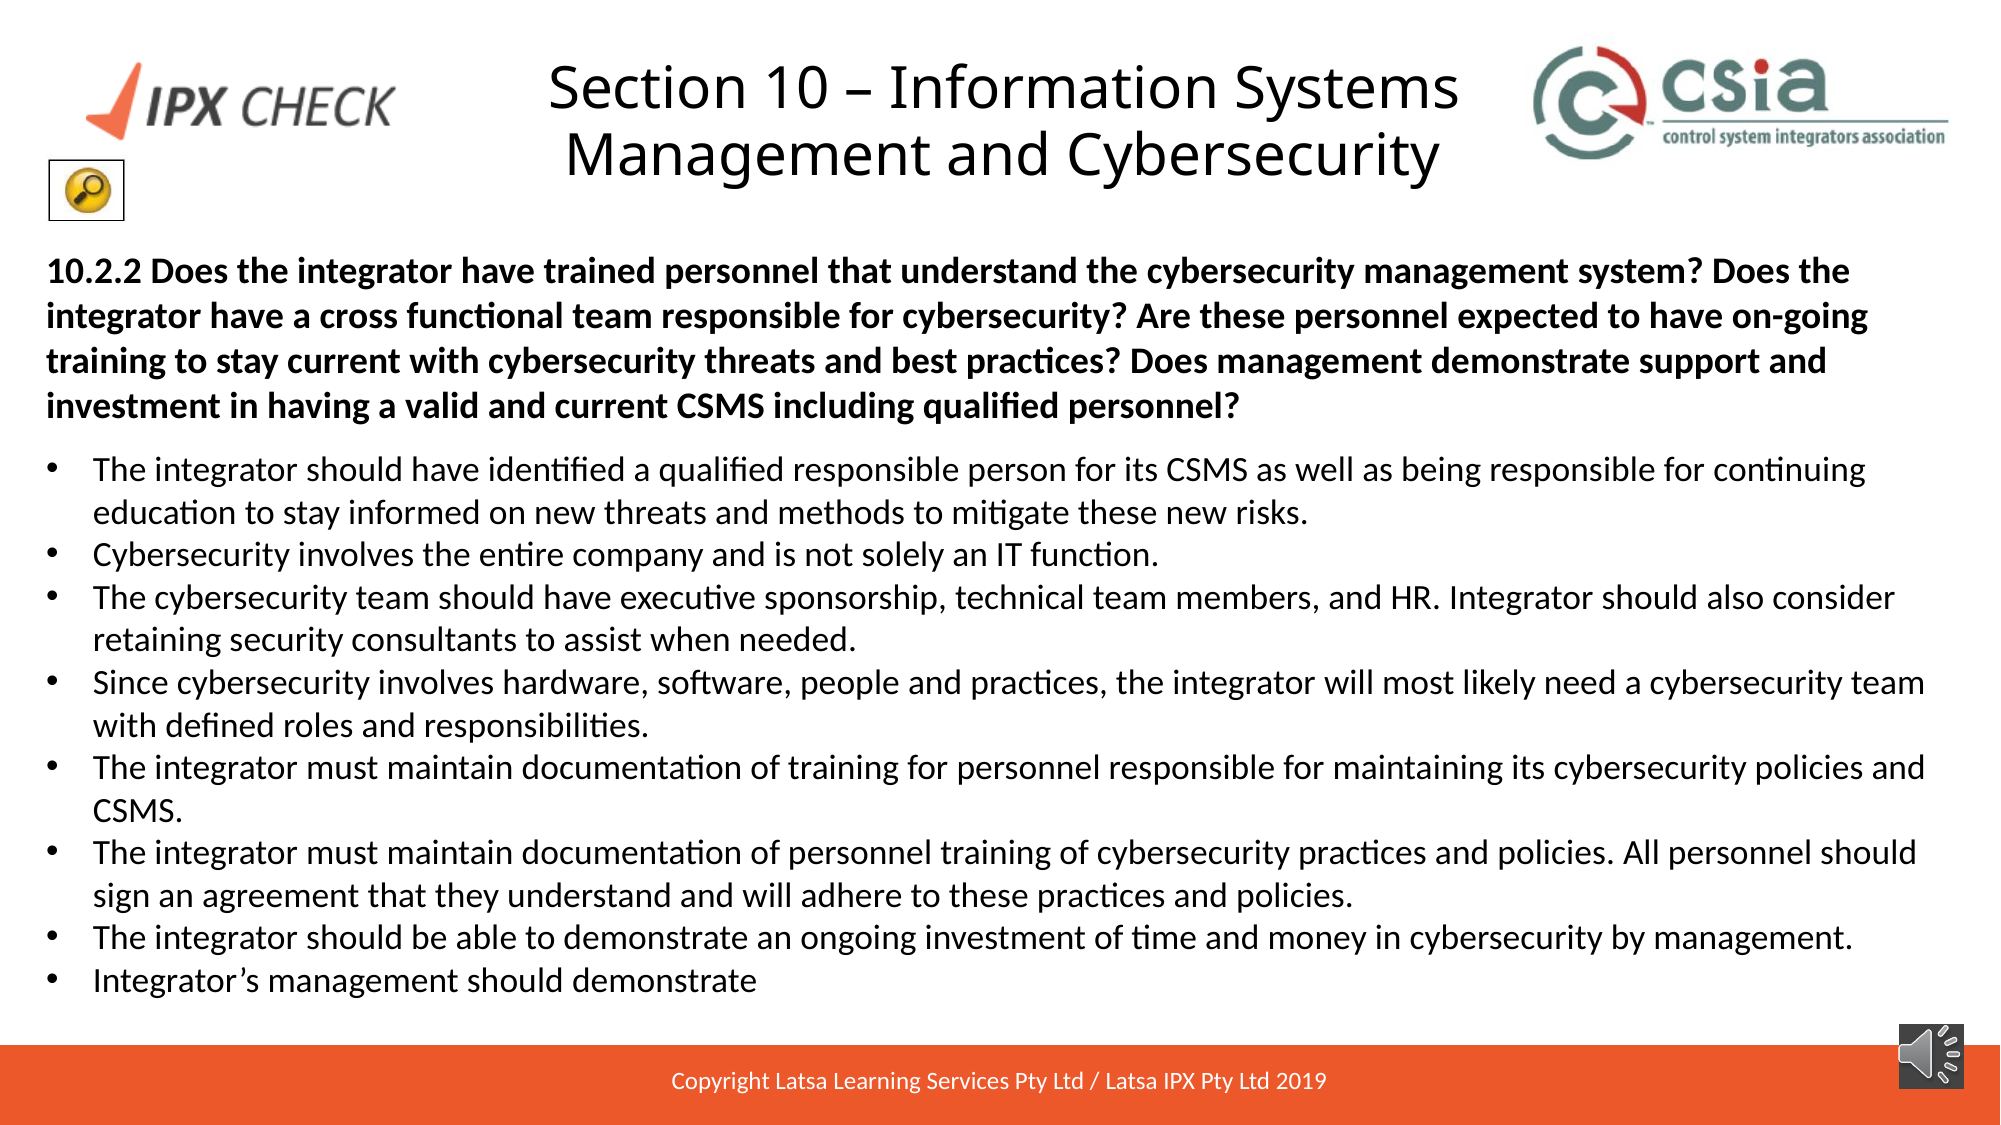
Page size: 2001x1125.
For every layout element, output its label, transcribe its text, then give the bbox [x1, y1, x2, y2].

picture [86, 58, 399, 145]
picture [0, 1022, 2000, 1125]
title Section 10 – Information Systems Management and Cybersecurity [4, 22, 2000, 211]
picture [1525, 34, 1954, 168]
text_box 10.2.2 Does the integrator have trained personnel that understand the cybersecurity management system? Does the integrator have a cross functional team responsible for cybersecurity? Are these personnel expected to have on-going training to stay current with cybersecurity threats and best practices? Does management demonstrate support and investment in having a valid and current CSMS including qualified personnel? The integrator should have identified a qualified responsible person for its CSMS as well as being responsible for continuing education to stay informed on new threats and methods to mitigate these new risks. Cybersecurity involves the entire company and is not solely an IT function. The cybersecurity team should have executive sponsorship, technical team members, and HR. Integrator should also consider retaining security consultants to assist when needed. Since cybersecurity involves hardware, software, people and practices, the integrator will most likely need a cybersecurity team with defined roles and responsibilities. The integrator must maintain documentation of training for personnel responsible for maintaining its cybersecurity policies and CSMS. The integrator must maintain documentation of personnel training of cybersecurity practices and policies. All personnel should sign an agreement that they understand and will adhere to these practices and policies. The integrator should be able to demonstrate an ongoing investment of time and money in cybersecurity by management. Integrator’s management should demonstrate [31, 239, 1969, 1007]
picture [46, 154, 127, 223]
